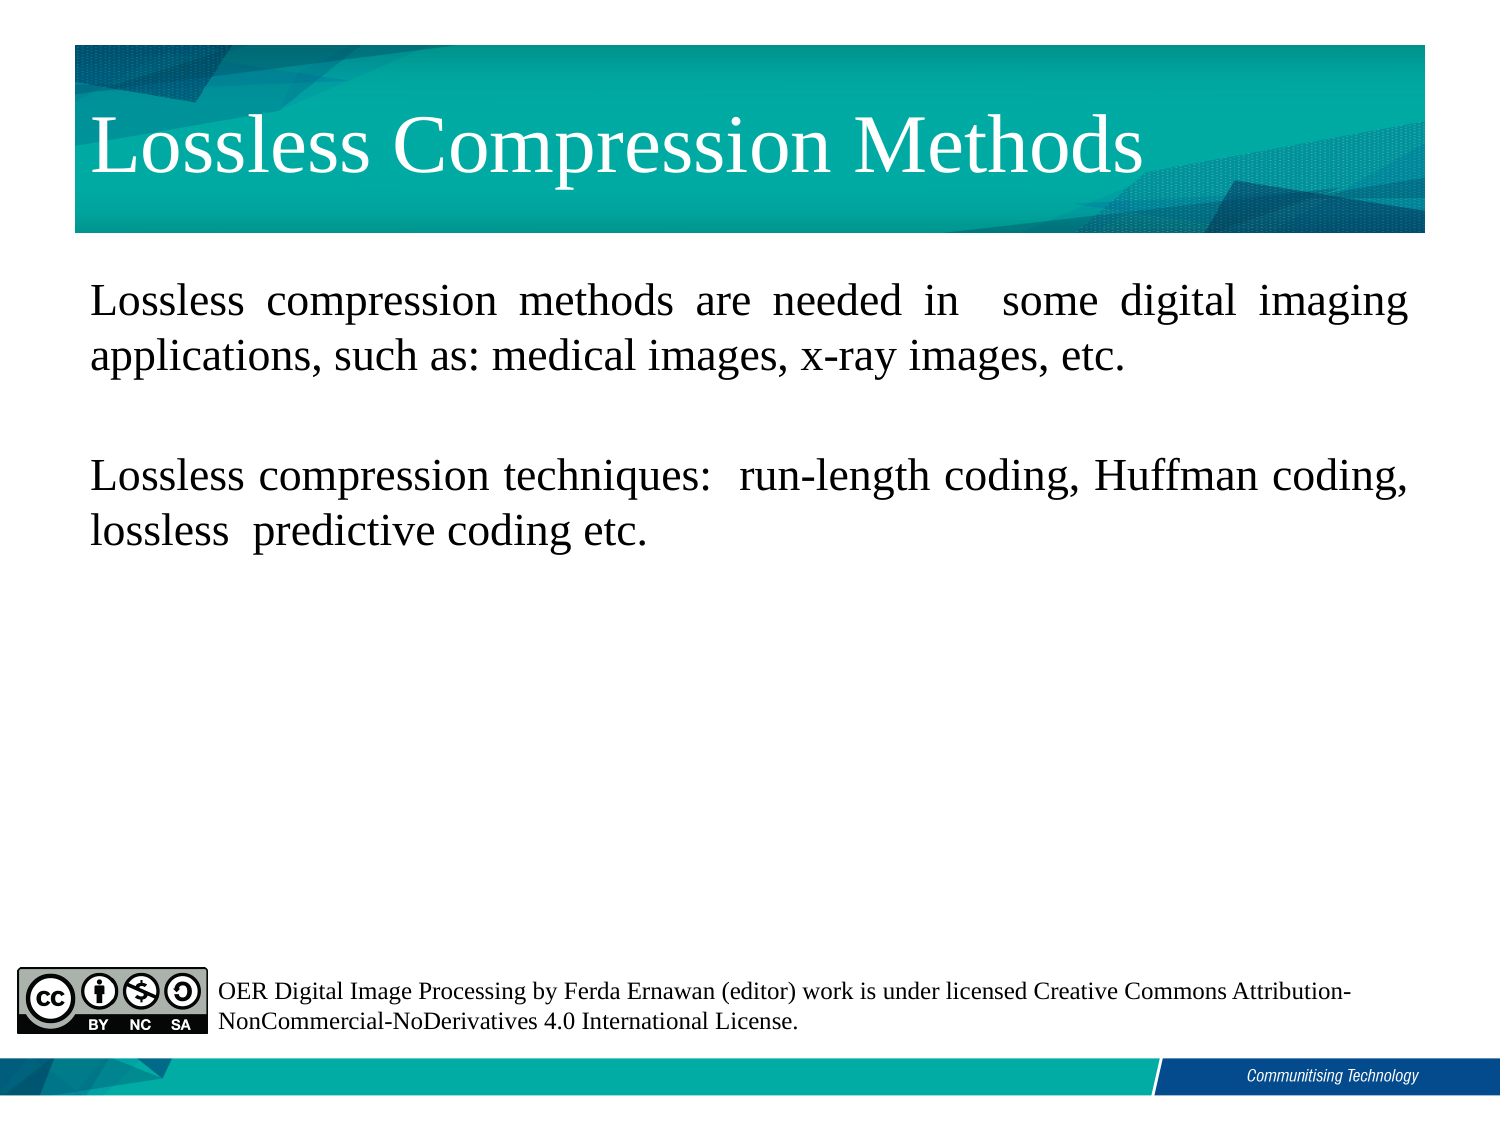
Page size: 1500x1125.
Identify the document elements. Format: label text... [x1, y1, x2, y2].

list Lossless compression methods are needed in some digital imaging applications, such as: medical images, x-ray images, etc. Lossless compression techniques: run-length coding, Huffman coding, lossless predictive coding etc. [75, 262, 1425, 1005]
title Lossless Compression Methods [75, 45, 1425, 233]
picture [0, 0, 1500, 1125]
